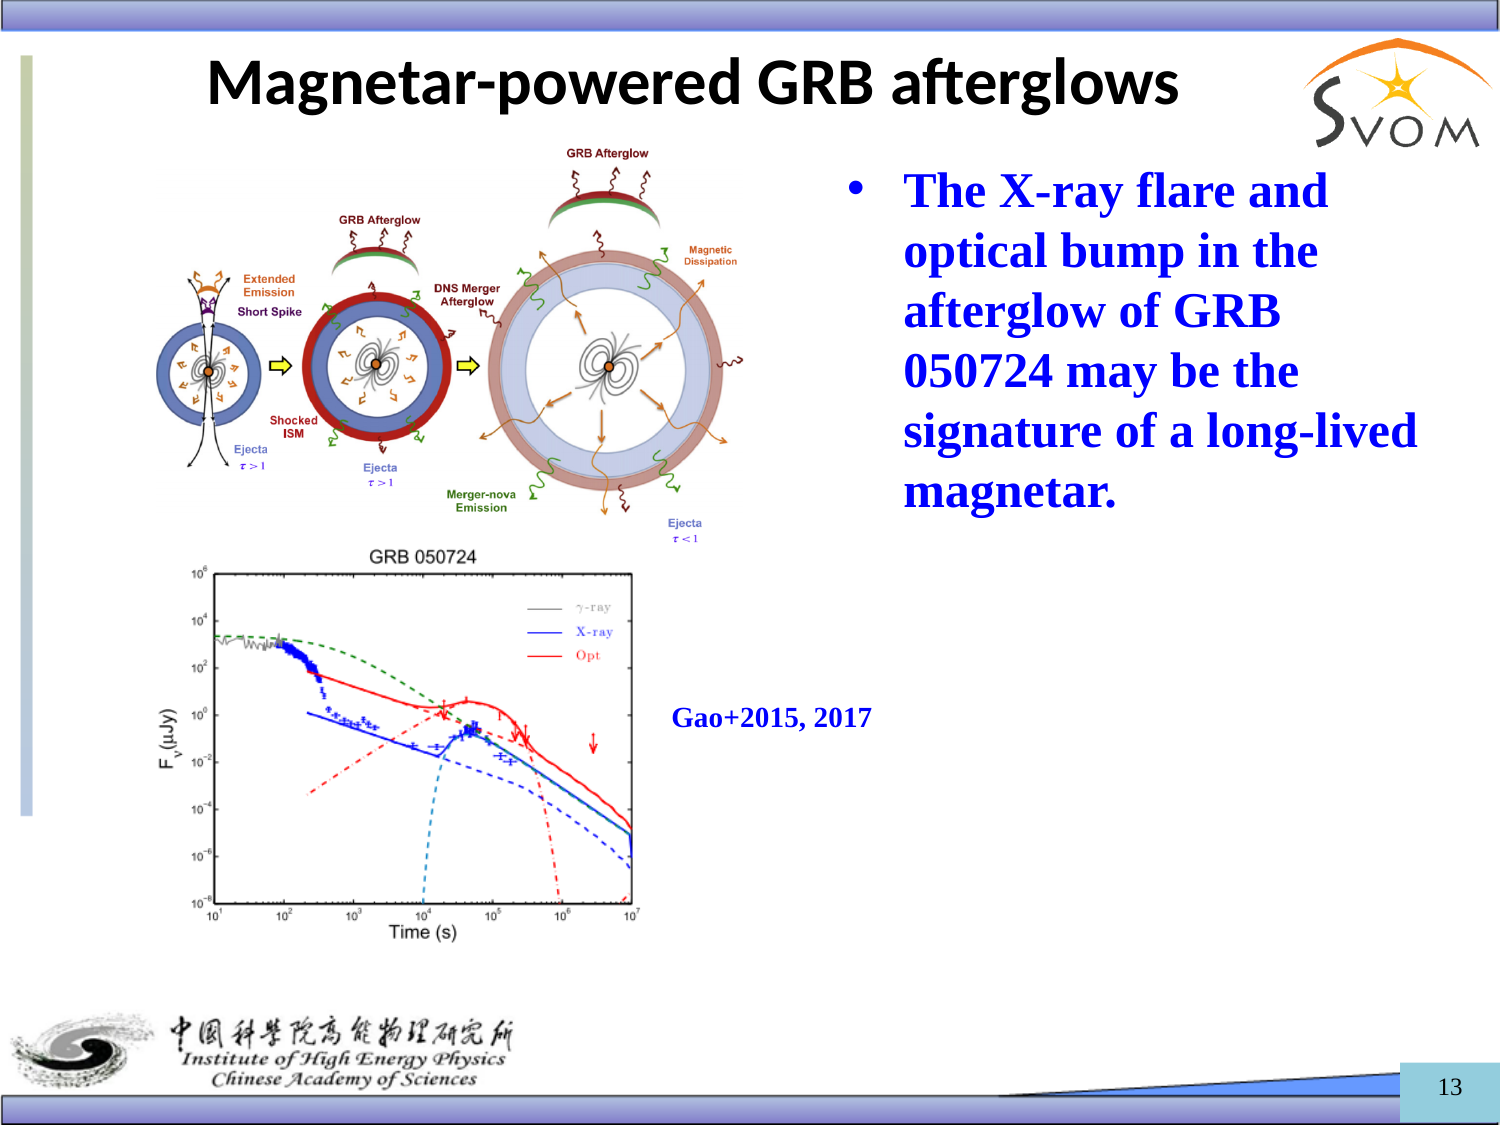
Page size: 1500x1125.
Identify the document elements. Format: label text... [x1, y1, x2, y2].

title Magnetar-powered GRB afterglows [50, 37, 1338, 120]
picture [0, 0, 1500, 1125]
list The X-ray flare and optical bump in the afterglow of GRB 050724 may be the signature of a long-lived magnetar. [832, 149, 1442, 1020]
slide_number 13 [1400, 1062, 1500, 1123]
text_box Gao+2015, 2017 [656, 691, 888, 742]
